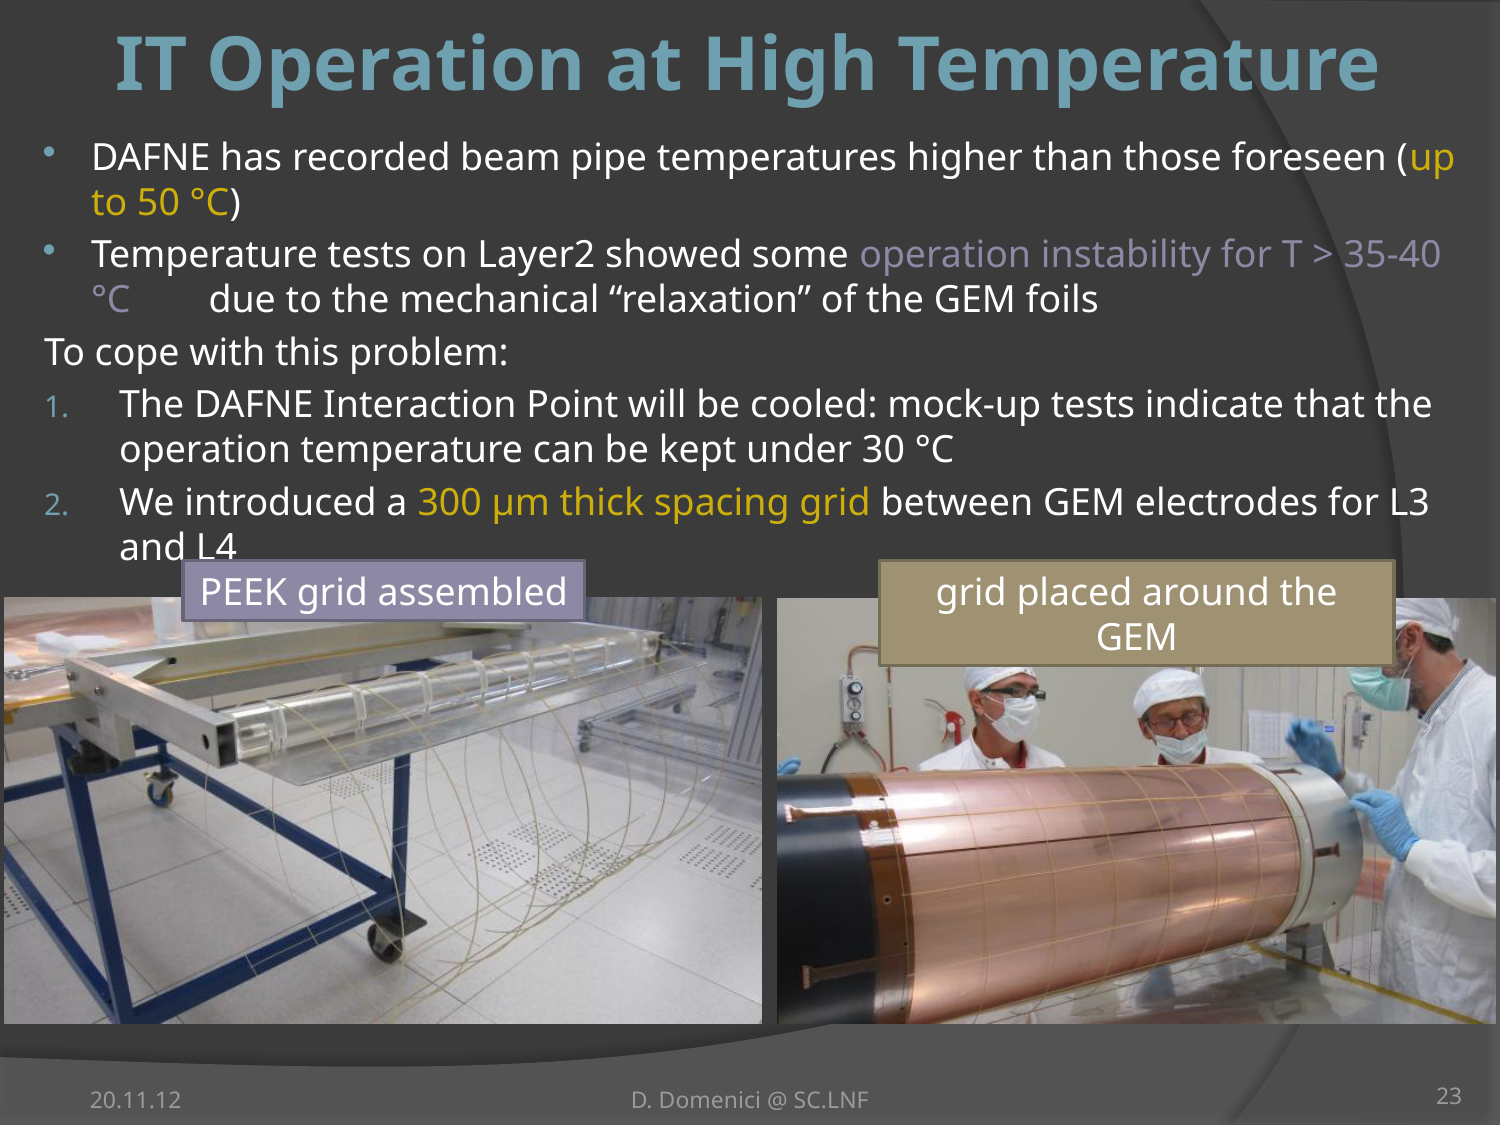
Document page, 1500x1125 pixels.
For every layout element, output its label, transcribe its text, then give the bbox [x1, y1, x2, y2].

title IT Operation at High Temperature [41, 7, 1456, 114]
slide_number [75, 1053, 425, 1114]
picture [777, 598, 1497, 1024]
slide_number 23 [1337, 1053, 1463, 1114]
list DAFNE has recorded beam pipe temperatures higher than those foreseen (up to 50 °C) Temperature tests on Layer2 showed some operation instability for T > 35-40 °C due to the mechanical “relaxation” of the GEM foils To cope with this problem: The DAFNE Interaction Point will be cooled: mock-up tests indicate that the operation temperature can be kept under 30 °C We introduced a 300 µm thick spacing grid between GEM electrodes for L3 and L4 [29, 125, 1475, 590]
text_box grid placed around the GEM [878, 559, 1396, 589]
footer D. Domenici @ SC.LNF [512, 1053, 988, 1114]
picture [4, 597, 763, 1024]
table_cell 3,73E-05 [586, 593, 878, 778]
text_box PEEK grid assembled [181, 559, 586, 590]
